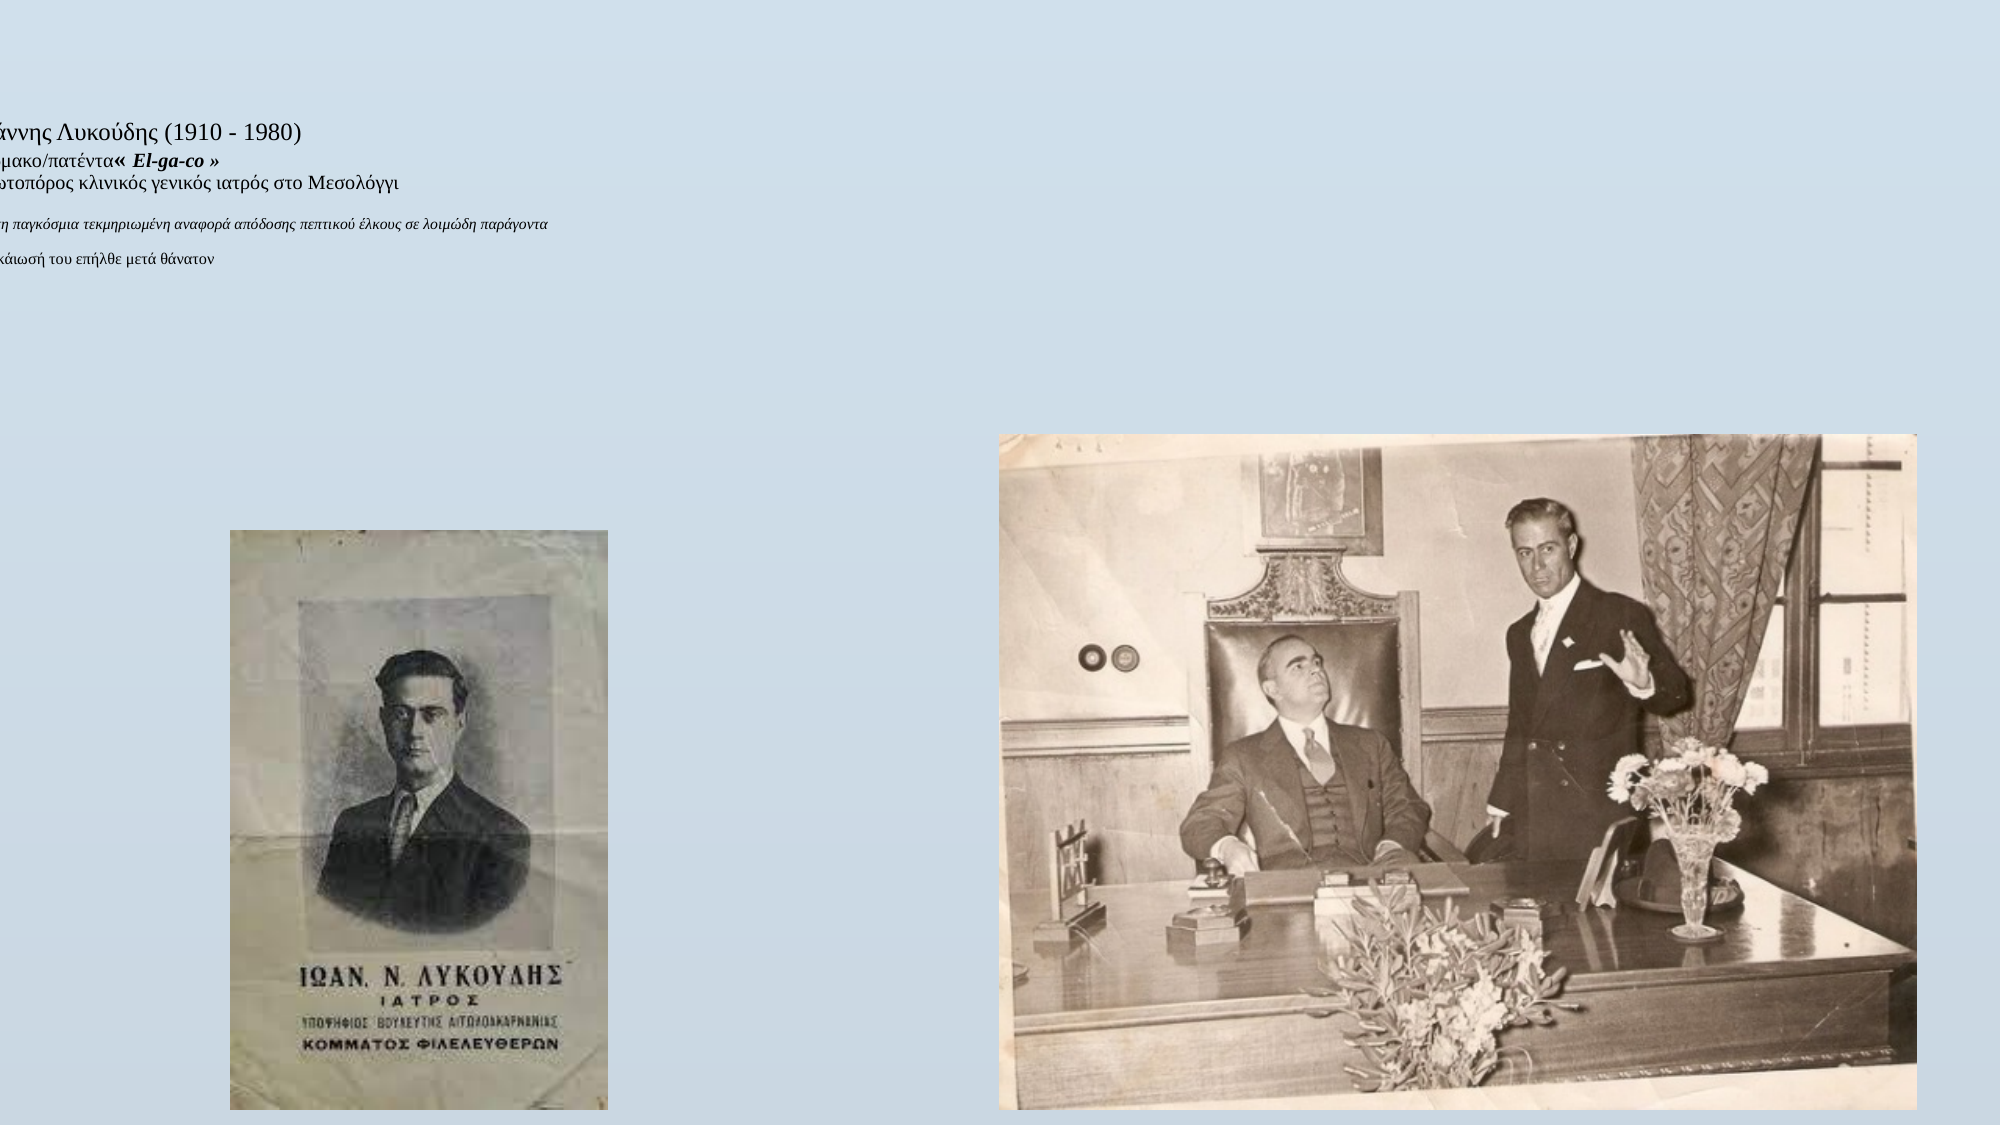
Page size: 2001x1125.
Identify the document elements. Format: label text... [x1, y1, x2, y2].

picture [230, 530, 608, 1110]
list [999, 434, 1917, 1110]
title Ιωάννης Λυκούδης (1910 - 1980) φάρμακο/πατέντα« El-ga-co » Πρωτοπόρος κλινικός γενικός ιατρός στο Μεσολόγγι πρώτη παγκόσμια τεκμηριωμένη αναφορά απόδοσης πεπτικού έλκους σε λοιμώδη παράγοντα Η δικάιωσή του επήλθε μετά θάνατον [0, 56, 2000, 278]
